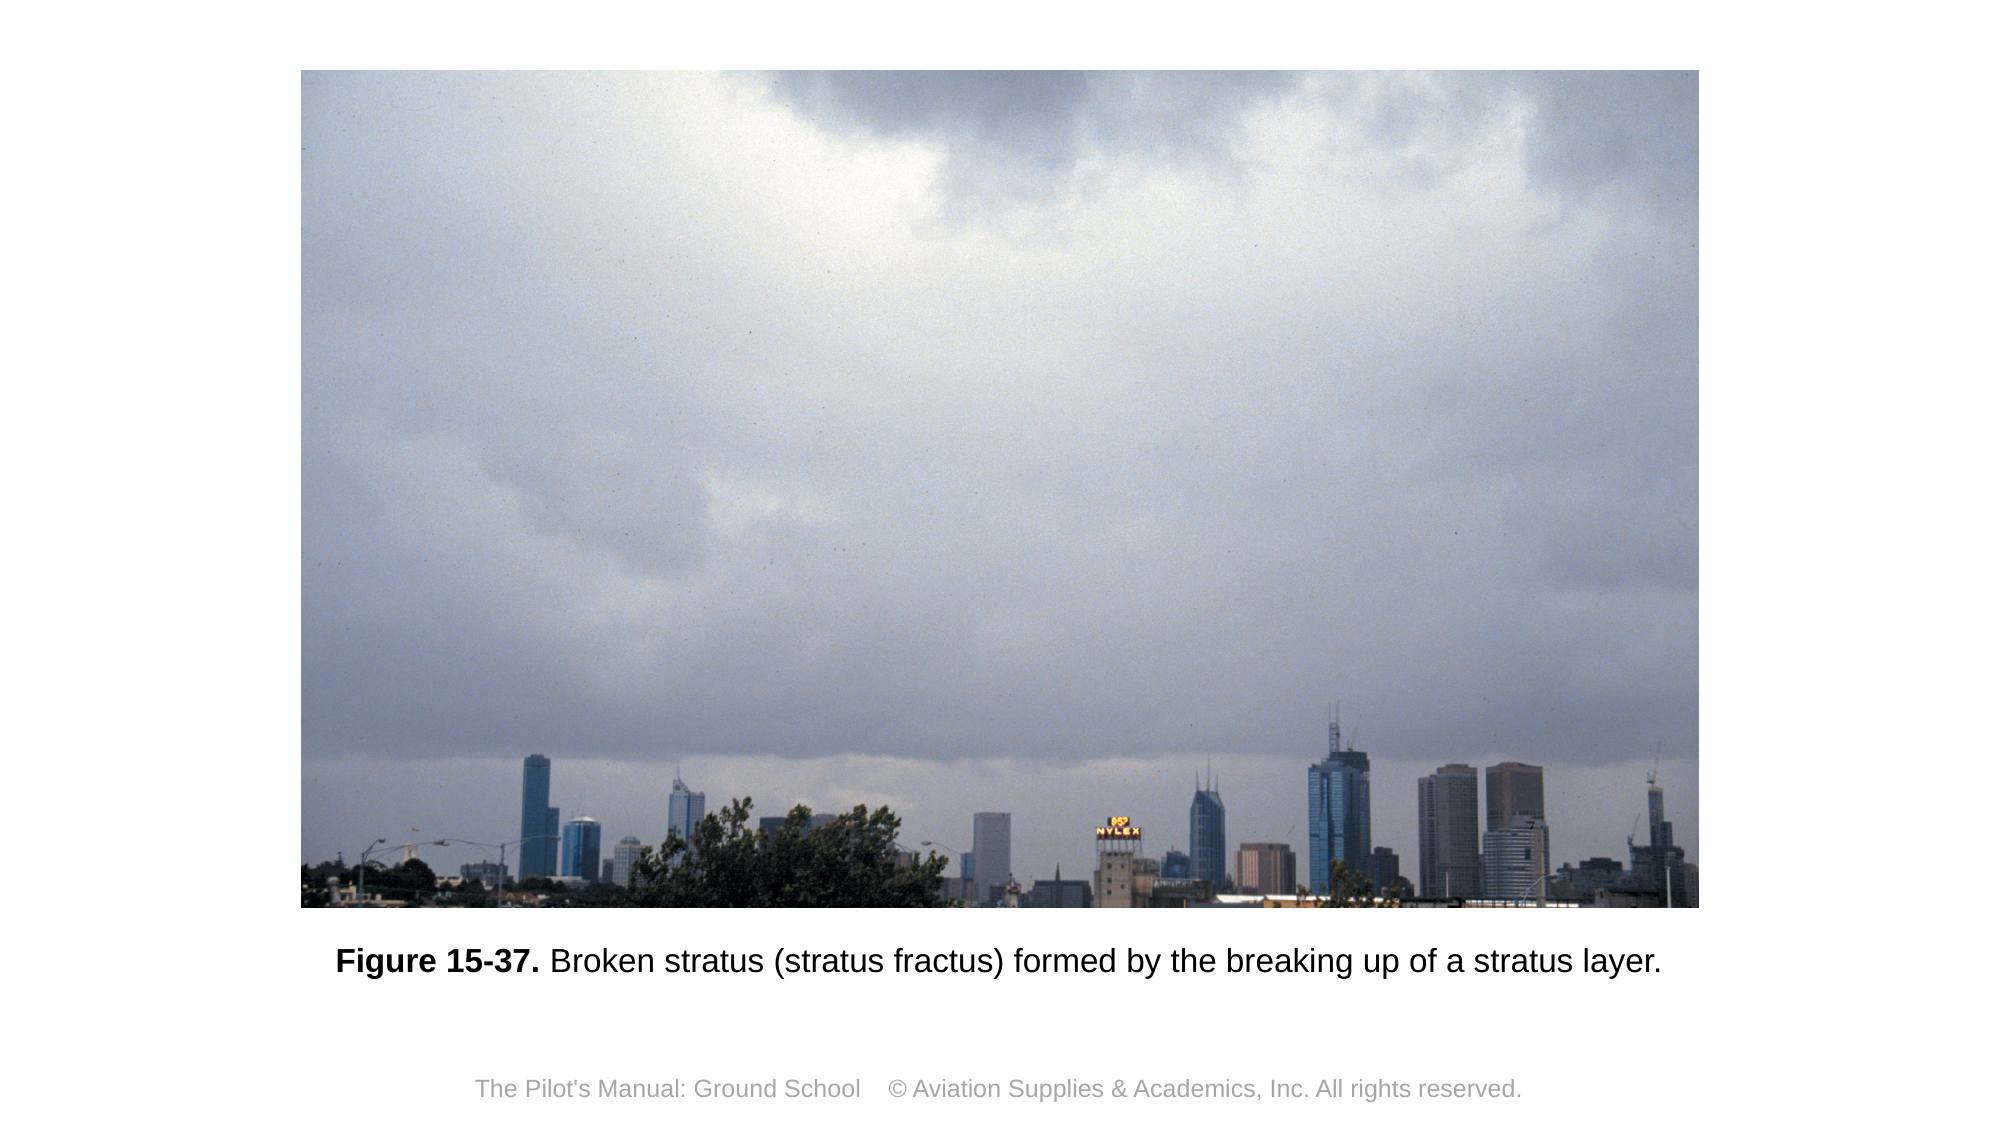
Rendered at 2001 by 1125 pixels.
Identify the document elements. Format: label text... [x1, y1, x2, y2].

title Figure 15-37. Broken stratus (stratus fractus) formed by the breaking up of a stratus layer. [137, 936, 1863, 1058]
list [301, 70, 1699, 909]
footer The Pilot's Manual: Ground School © Aviation Supplies & Academics, Inc. All rights reserved. [137, 1058, 1863, 1118]
